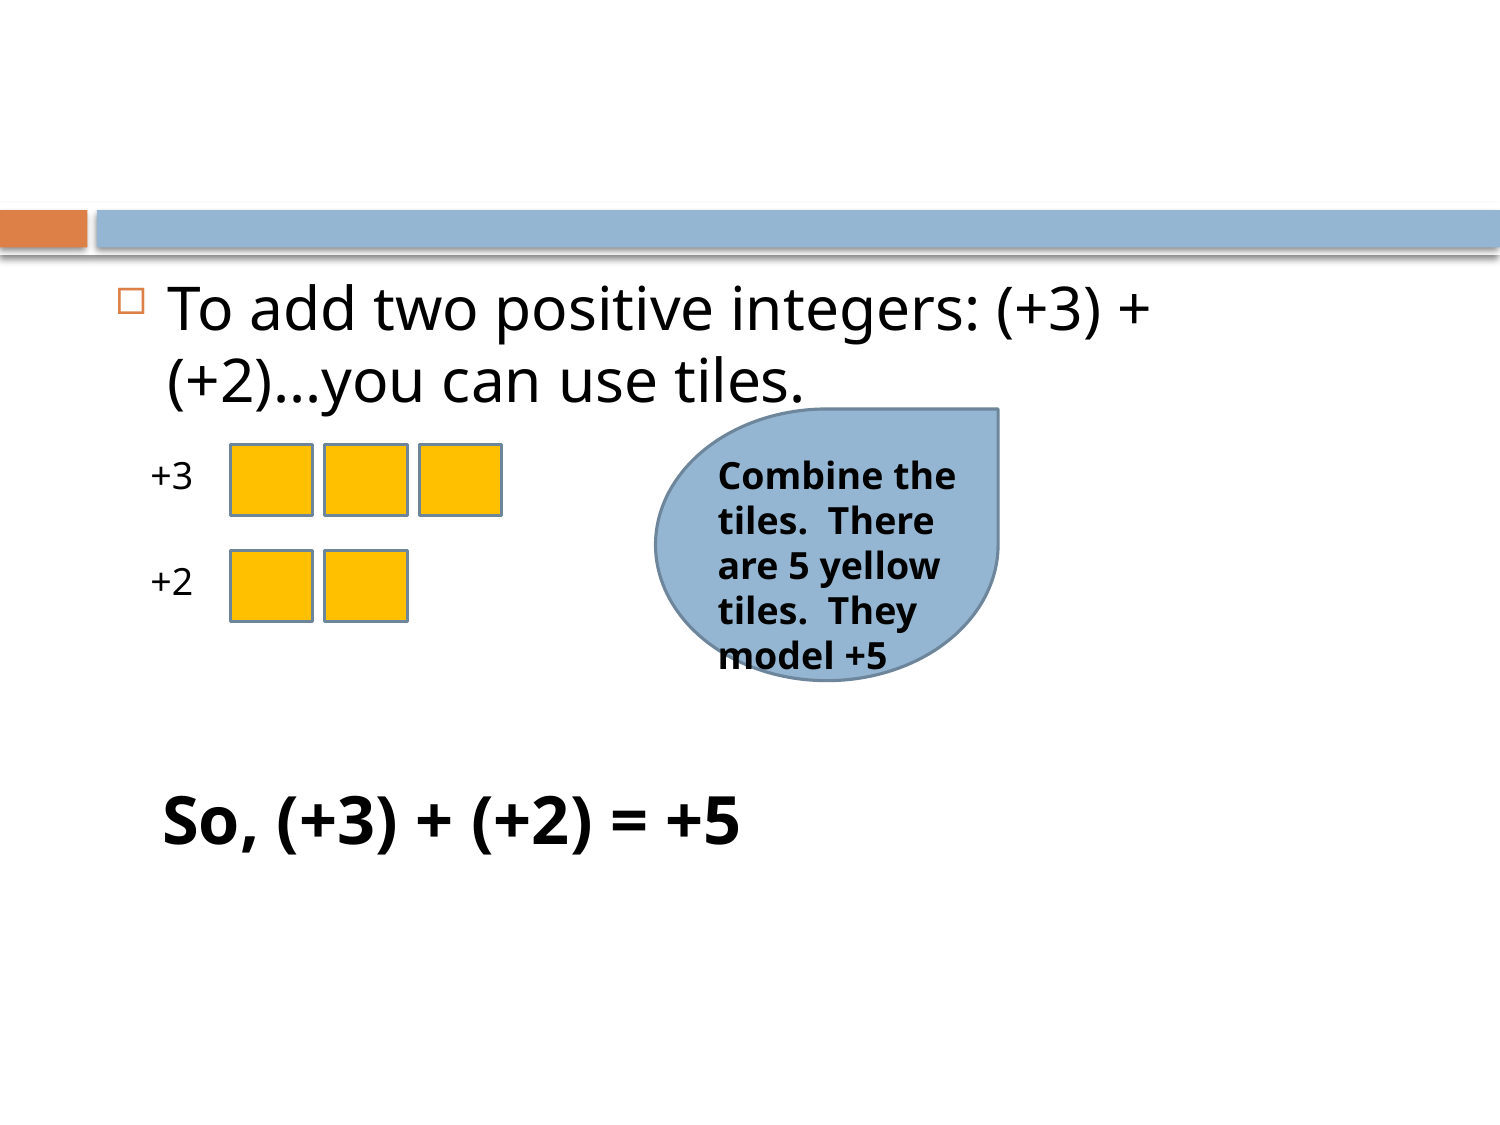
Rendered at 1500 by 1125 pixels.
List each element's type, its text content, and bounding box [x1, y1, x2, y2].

text_box [229, 549, 314, 623]
text_box +3 [135, 444, 242, 505]
text_box Combine the tiles. There are 5 yellow tiles. They model +5 [702, 444, 999, 685]
text_box [323, 443, 409, 517]
text_box [418, 443, 503, 517]
list To add two positive integers: (+3) + (+2)...you can use tiles. [100, 262, 1438, 1000]
text_box [653, 449, 702, 640]
text_box So, (+3) + (+2) = +5 [147, 770, 1353, 865]
text_box [709, 407, 1000, 557]
text_box [323, 549, 409, 623]
text_box [229, 443, 314, 517]
text_box +2 [135, 550, 231, 611]
